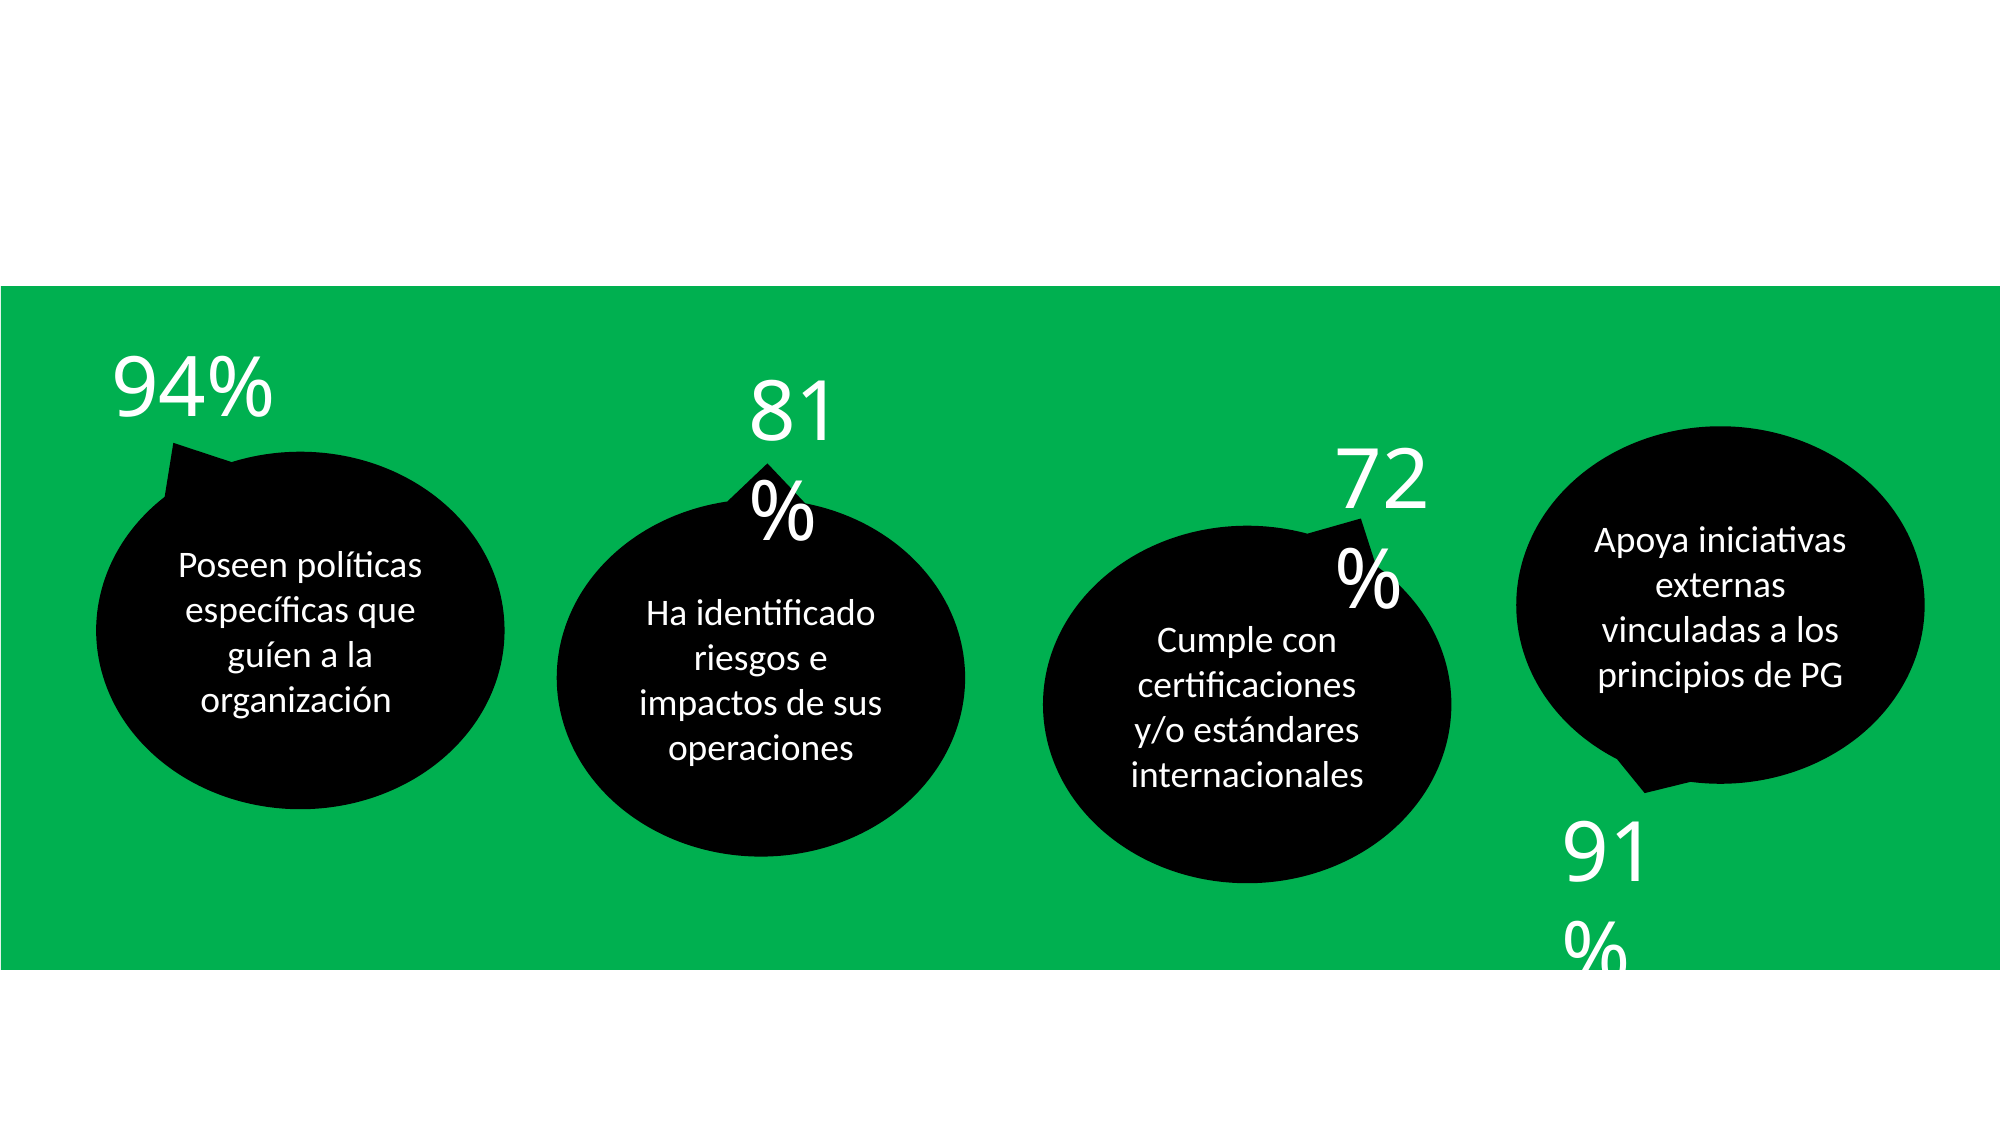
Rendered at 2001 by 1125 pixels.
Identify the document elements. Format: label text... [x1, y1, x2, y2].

text_box 72% [1319, 417, 1510, 633]
text_box Cumple con certificaciones y/o estándares internacionales [1041, 524, 1453, 885]
text_box Ha identificado riesgos e impactos de sus operaciones [555, 494, 967, 858]
text_box 81% [733, 349, 924, 565]
text_box [0, 285, 2000, 971]
text_box Poseen políticas específicas que guíen a la organización [95, 441, 506, 811]
text_box Apoya iniciativas externas vinculadas a los principios de PG [1515, 425, 1926, 791]
text_box 94% [96, 325, 294, 441]
text_box 91% [1546, 791, 1733, 1006]
